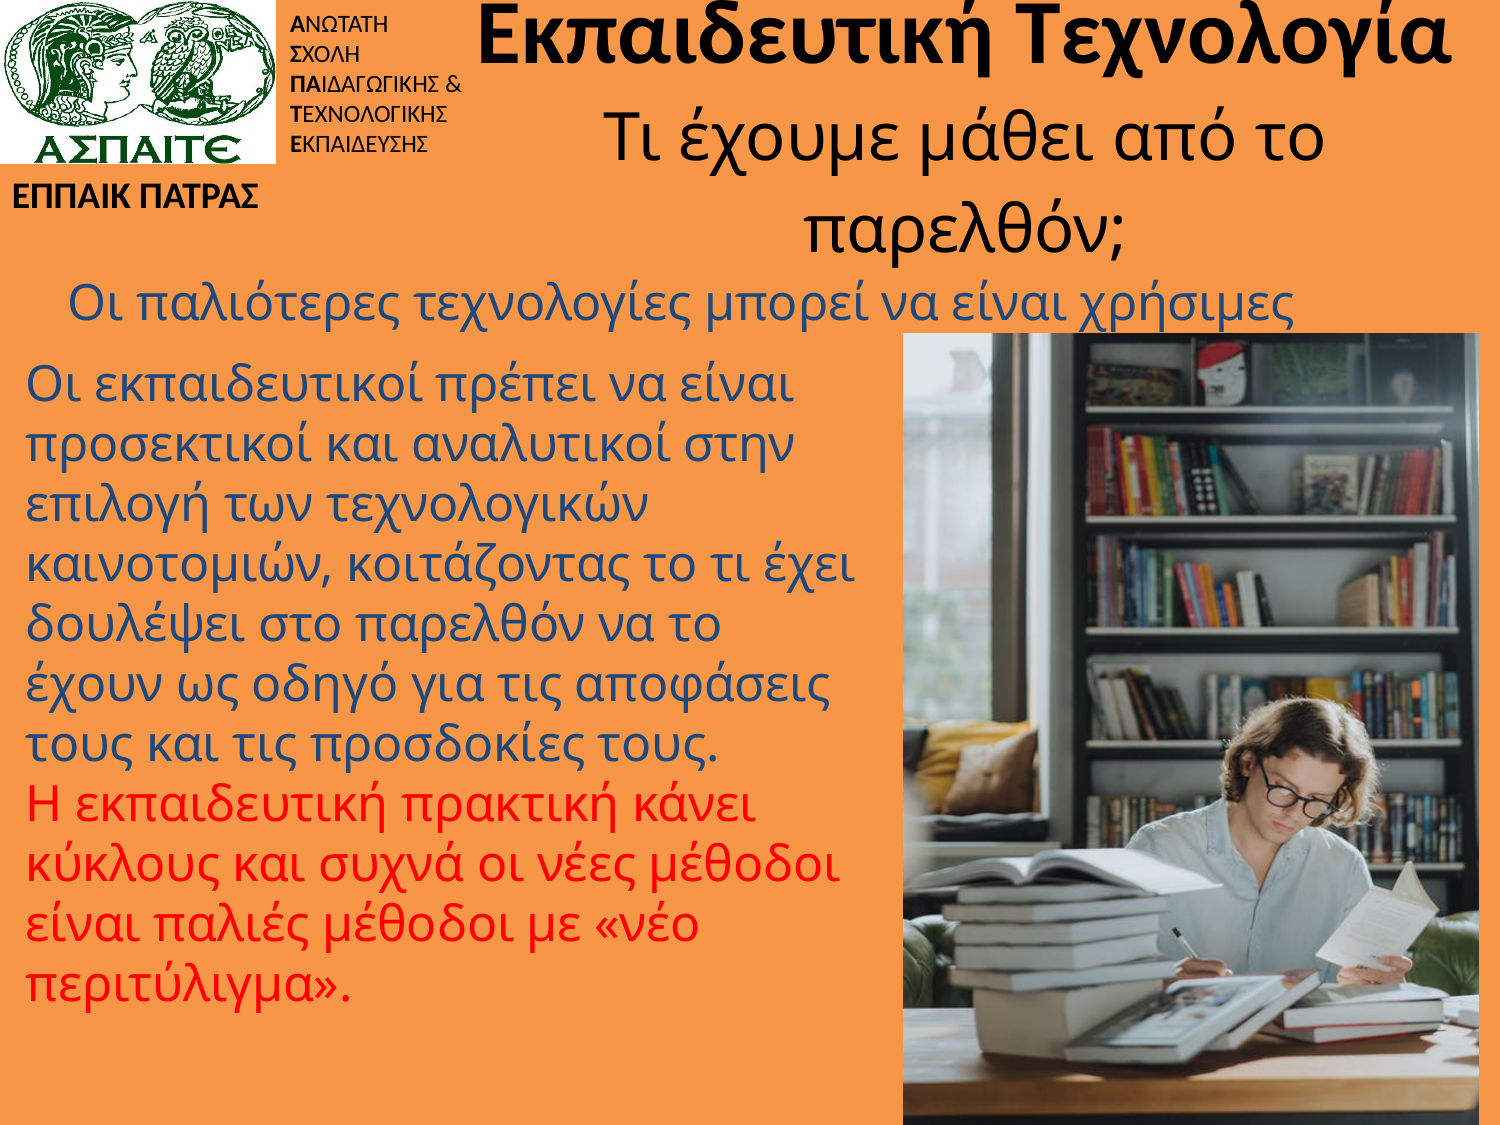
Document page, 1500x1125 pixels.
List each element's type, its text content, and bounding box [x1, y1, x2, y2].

text_box ΑΝΩΤΑΤΗ ΣΧΟΛΗ ΠΑΙΔΑΓΩΓΙΚΗΣ & ΤΕΧΝΟΛΟΓΙΚΗΣ ΕΚΠΑΙΔΕΥΣΗΣ [276, 0, 491, 165]
text_box Οι εκπαιδευτικοί πρέπει να είναι προσεκτικοί και αναλυτικοί στην επιλογή των τεχνολογικών καινοτομιών, κοιτάζοντας το τι έχει δουλέψει στο παρελθόν να το έχουν ως οδηγό για τις αποφάσεις τους και τις προσδοκίες τους. Η εκπαιδευτική πρακτική κάνει κύκλους και συχνά οι νέες μέθοδοι είναι παλιές μέθοδοι με «νέο περιτύλιγμα». [11, 344, 880, 1019]
text_box Οι παλιότερες τεχνολογίες μπορεί να είναι χρήσιμες [53, 239, 1500, 338]
title Εκπαιδευτική Τεχνολογία Τι έχουμε μάθει από το παρελθόν; [431, 0, 1500, 239]
picture [0, 0, 276, 164]
picture [903, 333, 1479, 1125]
text_box ΕΠΠΑΙΚ ΠΑΤΡΑΣ [0, 171, 274, 223]
